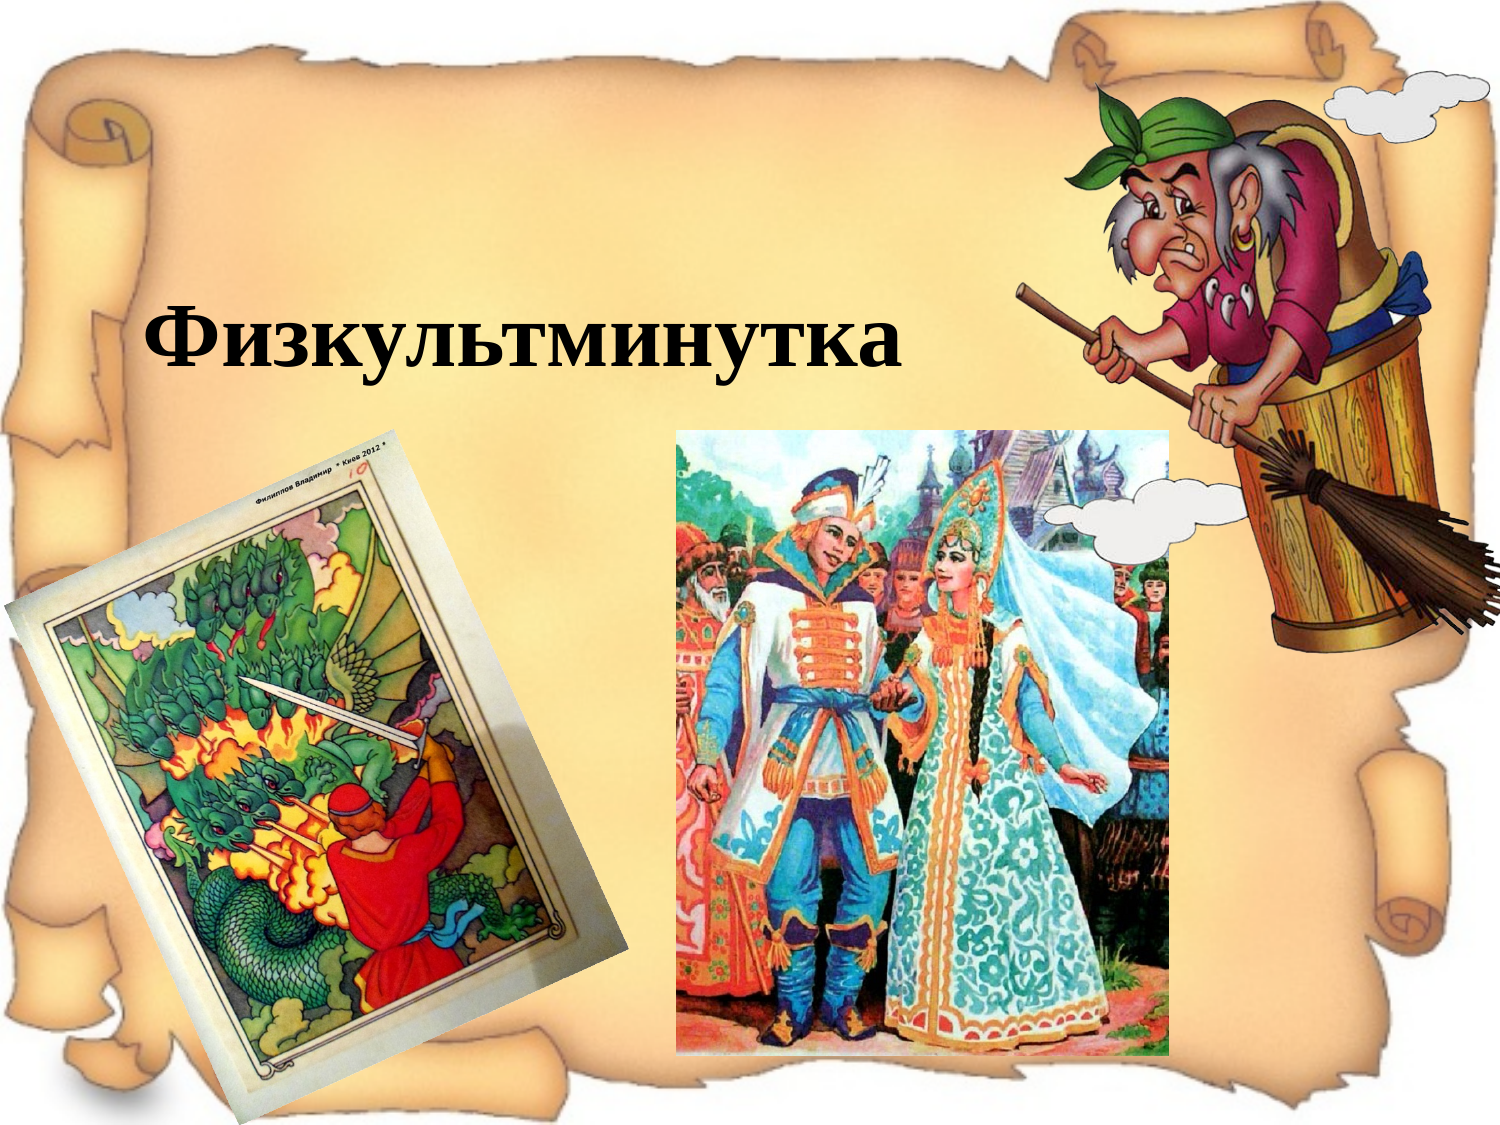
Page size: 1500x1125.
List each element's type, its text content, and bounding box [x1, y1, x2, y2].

picture [676, 66, 1500, 1057]
text_box Физкультминутка [127, 267, 919, 392]
picture [5, 430, 628, 1125]
